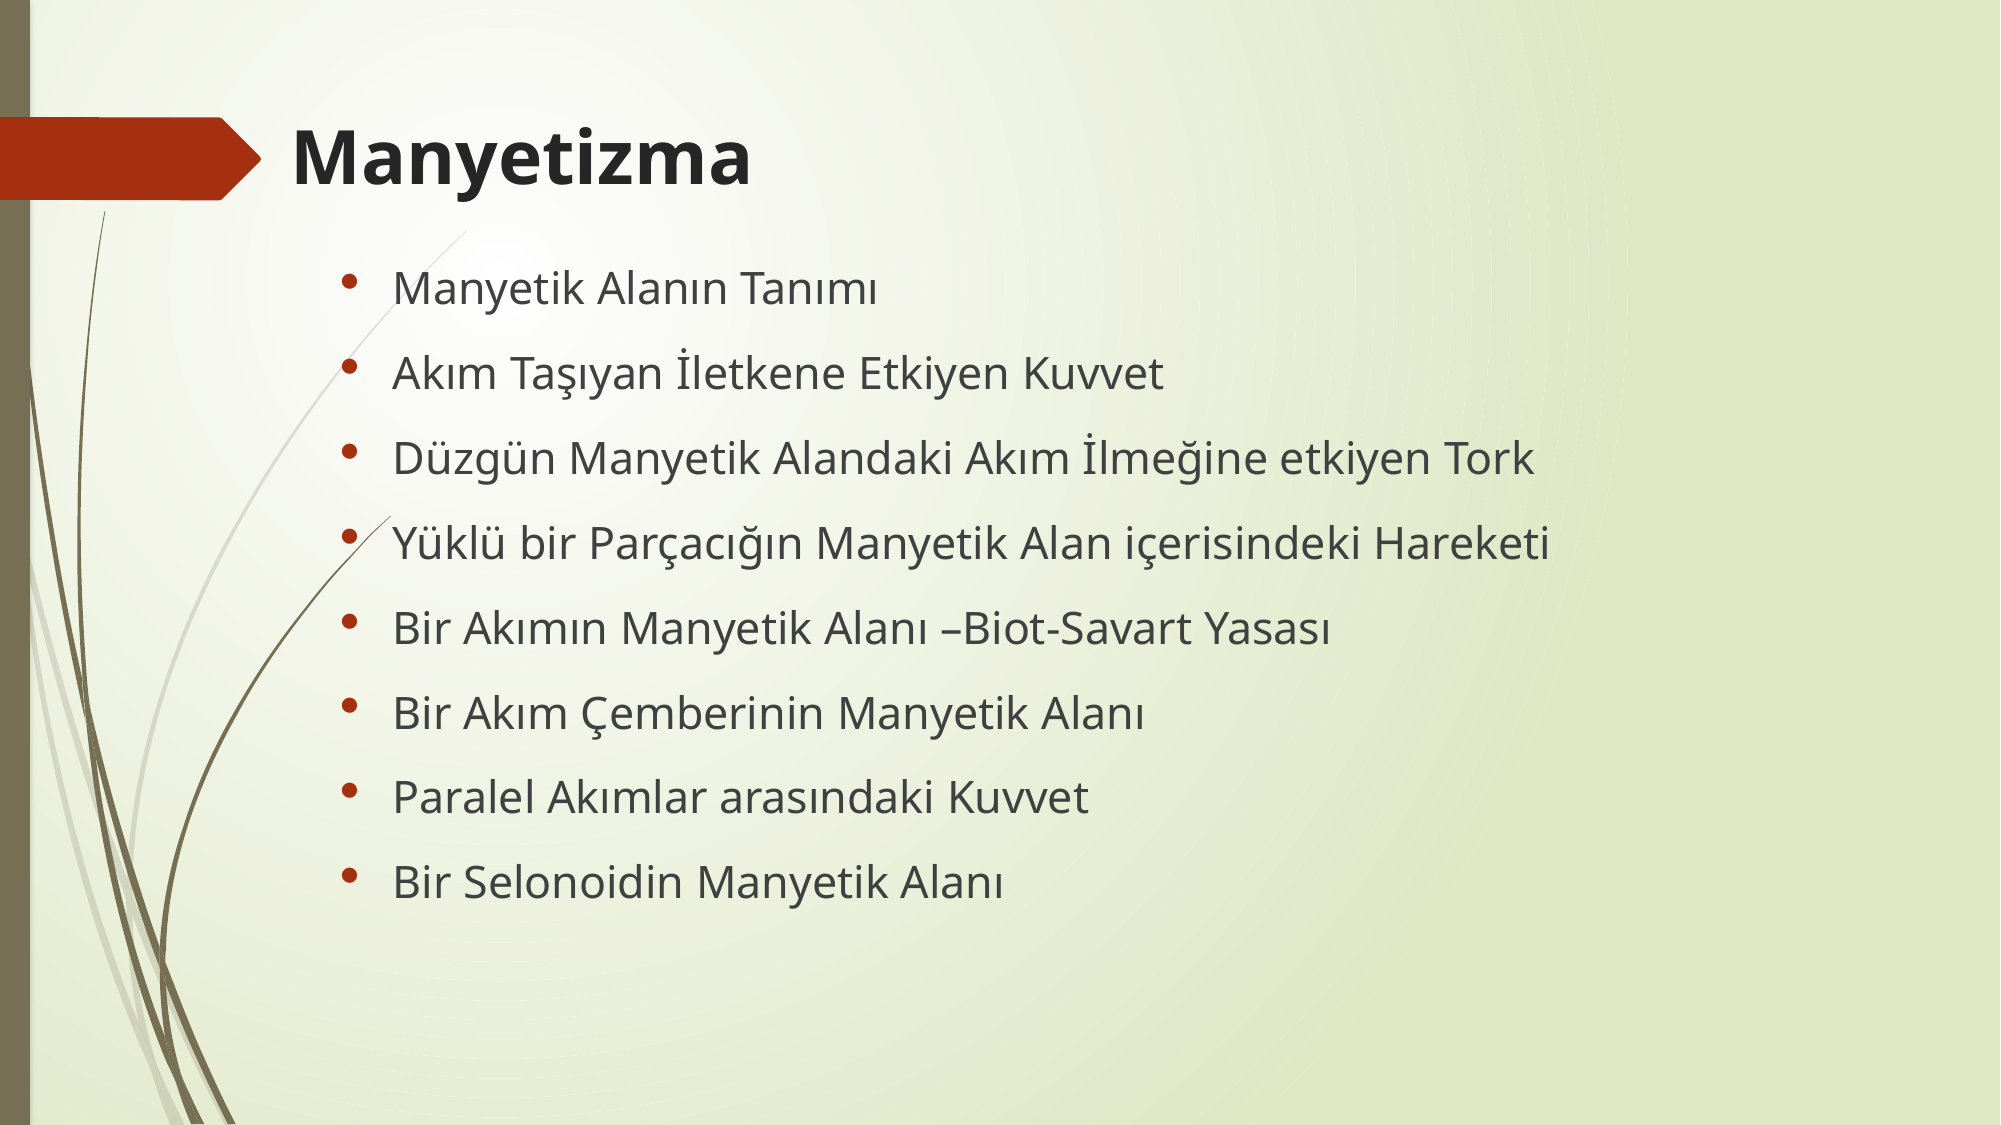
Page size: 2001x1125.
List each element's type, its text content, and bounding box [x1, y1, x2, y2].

list Manyetik Alanın Tanımı Akım Taşıyan İletkene Etkiyen Kuvvet Düzgün Manyetik Alandaki Akım İlmeğine etkiyen Tork Yüklü bir Parçacığın Manyetik Alan içerisindeki Hareketi Bir Akımın Manyetik Alanı –Biot-Savart Yasası Bir Akım Çemberinin Manyetik Alanı Paralel Akımlar arasındaki Kuvvet Bir Selonoidin Manyetik Alanı [327, 231, 1738, 992]
title Manyetizma [275, 101, 1738, 313]
